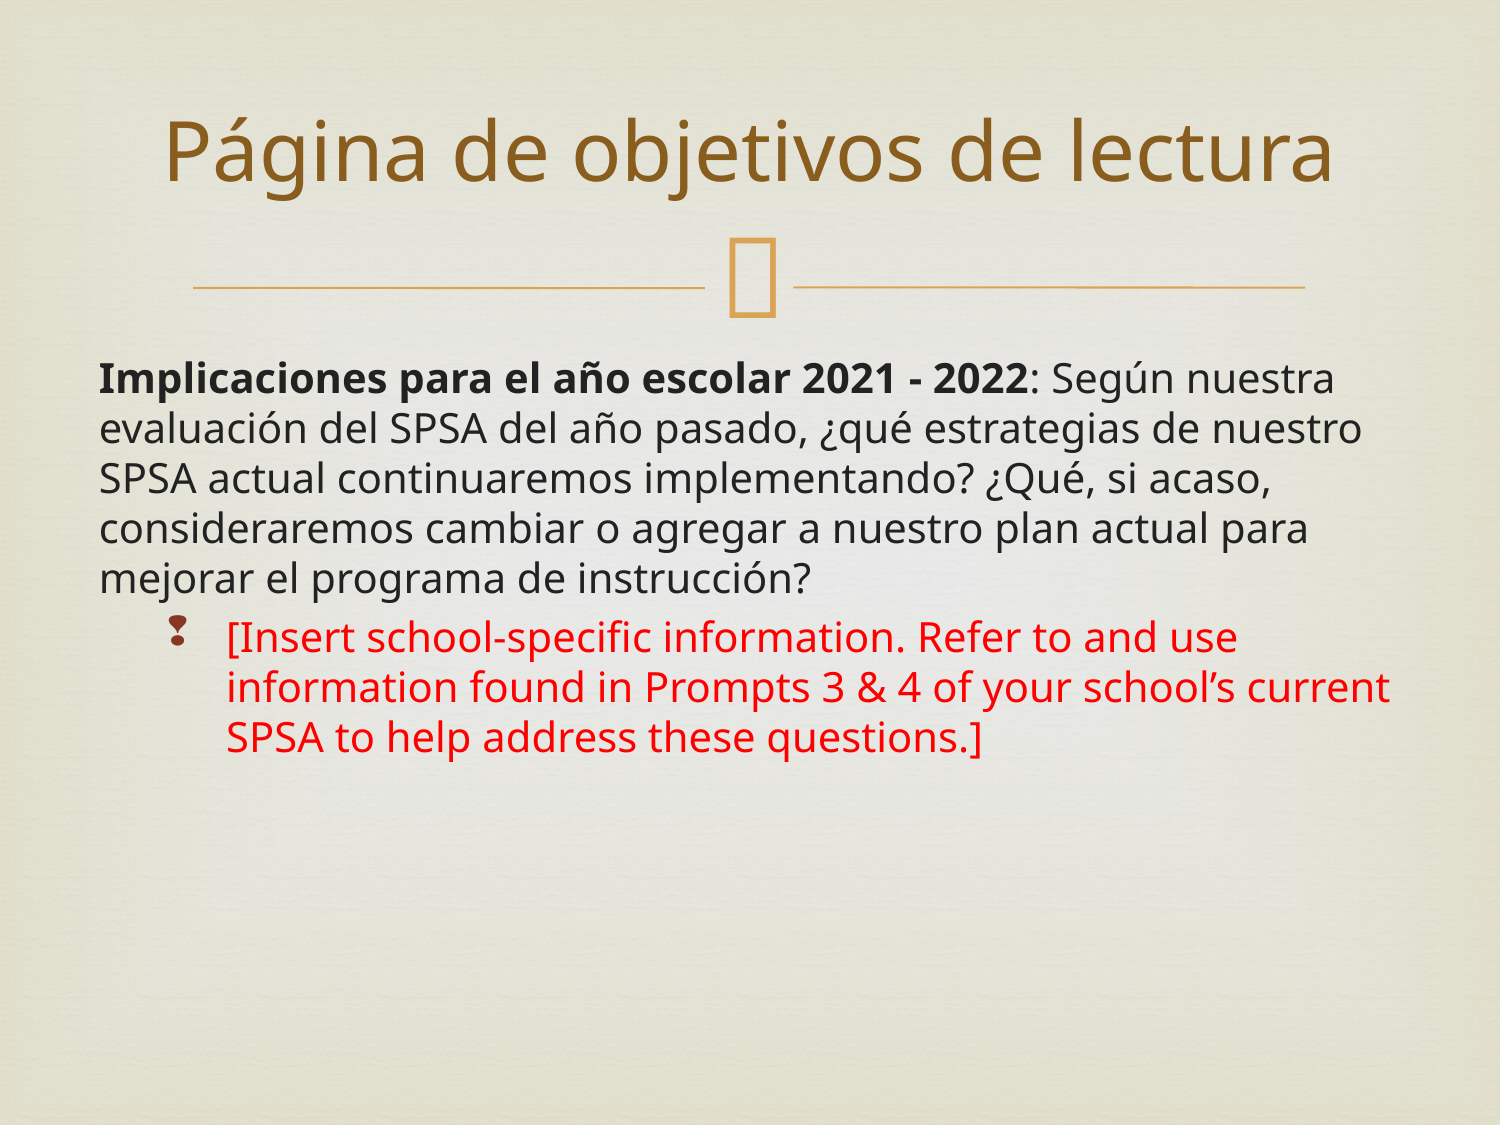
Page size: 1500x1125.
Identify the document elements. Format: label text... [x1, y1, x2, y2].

title Página de objetivos de lectura [23, 52, 1477, 244]
list Implicaciones para el año escolar 2021 - 2022: Según nuestra evaluación del SPSA del año pasado, ¿qué estrategias de nuestro SPSA actual continuaremos implementando? ¿Qué, si acaso, consideraremos cambiar o agregar a nuestro plan actual para mejorar el programa de instrucción? [Insert school-specific information. Refer to and use information found in Prompts 3 & 4 of your school’s current SPSA to help address these questions.] [83, 344, 1449, 1051]
